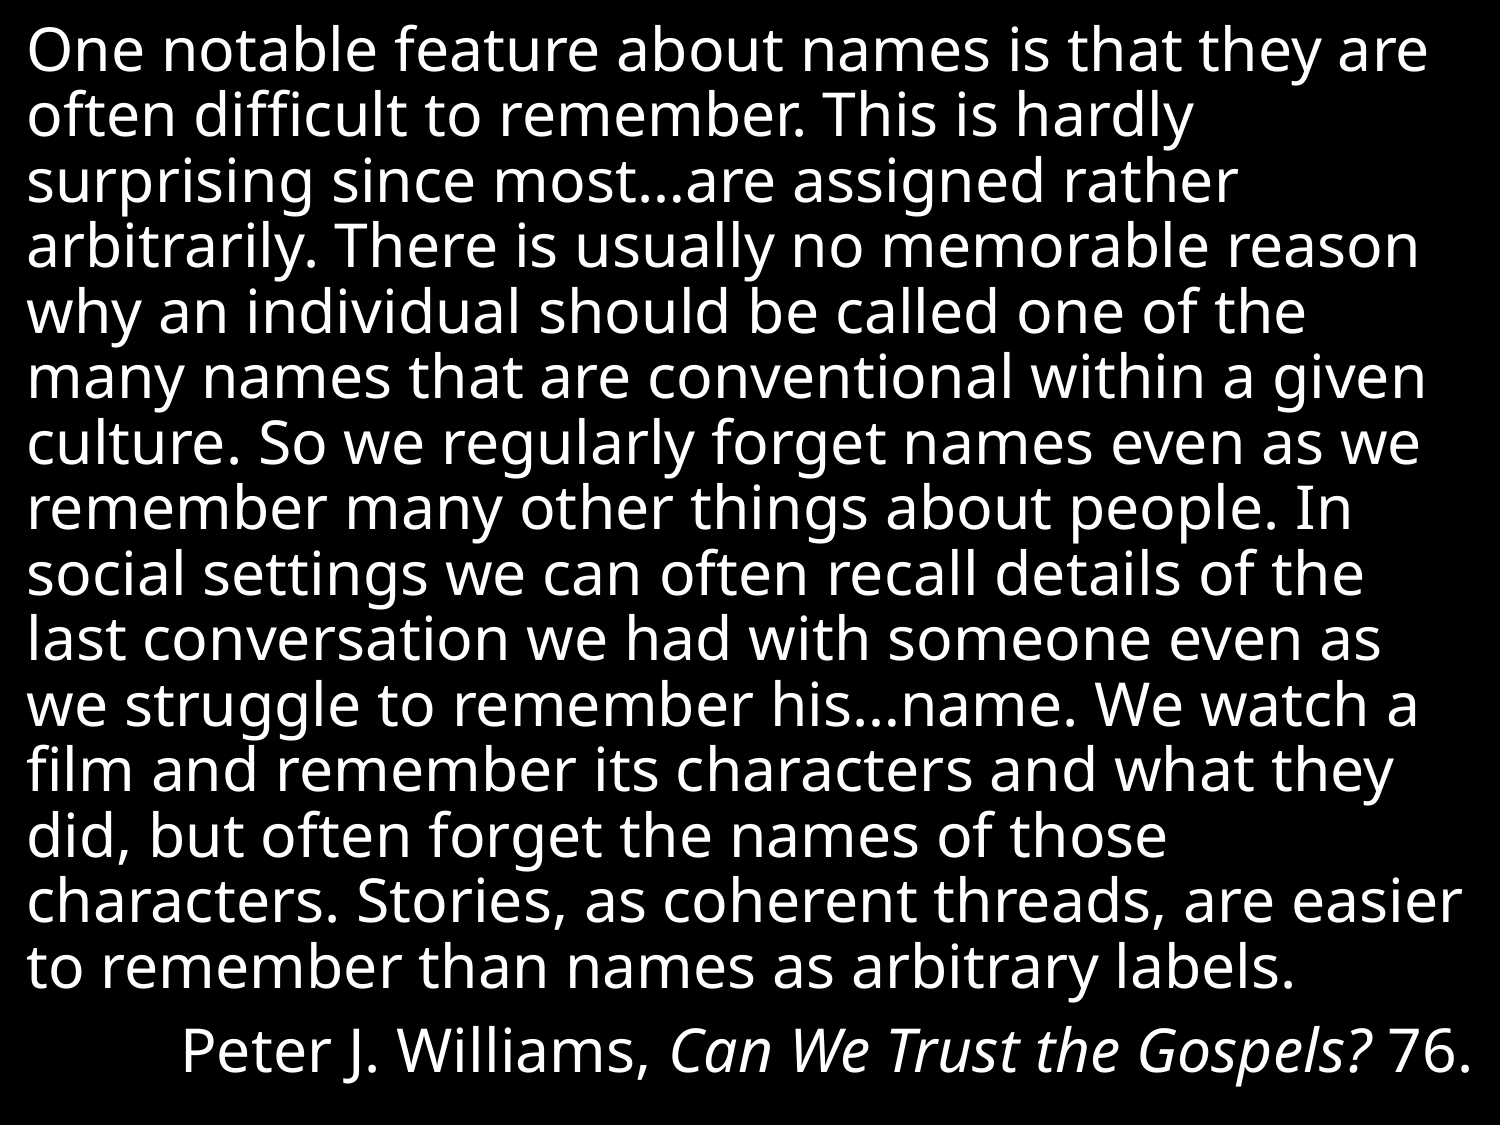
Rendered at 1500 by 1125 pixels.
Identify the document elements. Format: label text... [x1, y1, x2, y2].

list One notable feature about names is that they are often difficult to remember. This is hardly surprising since most…are assigned rather arbitrarily. There is usually no memorable reason why an individual should be called one of the many names that are conventional within a given culture. So we regularly forget names even as we remember many other things about people. In social settings we can often recall details of the last conversation we had with someone even as we struggle to remember his…name. We watch a film and remember its characters and what they did, but often forget the names of those characters. Stories, as coherent threads, are easier to remember than names as arbitrary labels. Peter J. Williams, Can We Trust the Gospels? 76. [11, 11, 1489, 1114]
